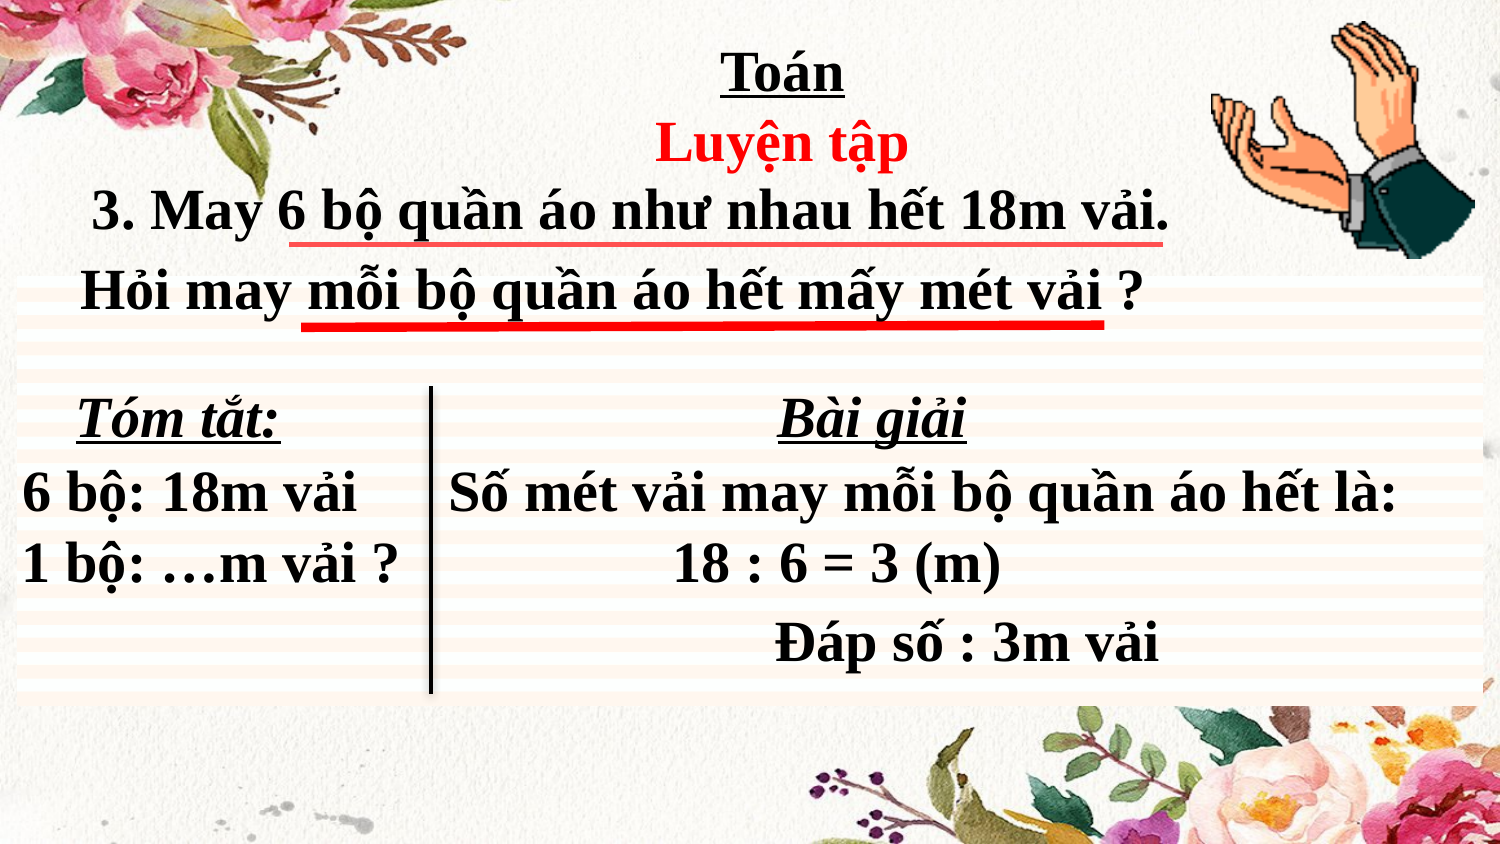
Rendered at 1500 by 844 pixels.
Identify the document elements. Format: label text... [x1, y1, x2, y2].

text_box 3. May 6 bộ quần áo như nhau hết 18m vải. [80, 0, 1443, 248]
text_box Hỏi may mỗi bộ quần áo hết mấy mét vải ? [65, 243, 1162, 273]
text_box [300, 324, 1105, 328]
text_box Toán Luyện tập [580, 19, 984, 187]
text_box Đáp số : 3m vải [759, 718, 1175, 751]
text_box 1 bộ: …m vải ? [6, 516, 10, 602]
picture [0, 0, 1500, 844]
